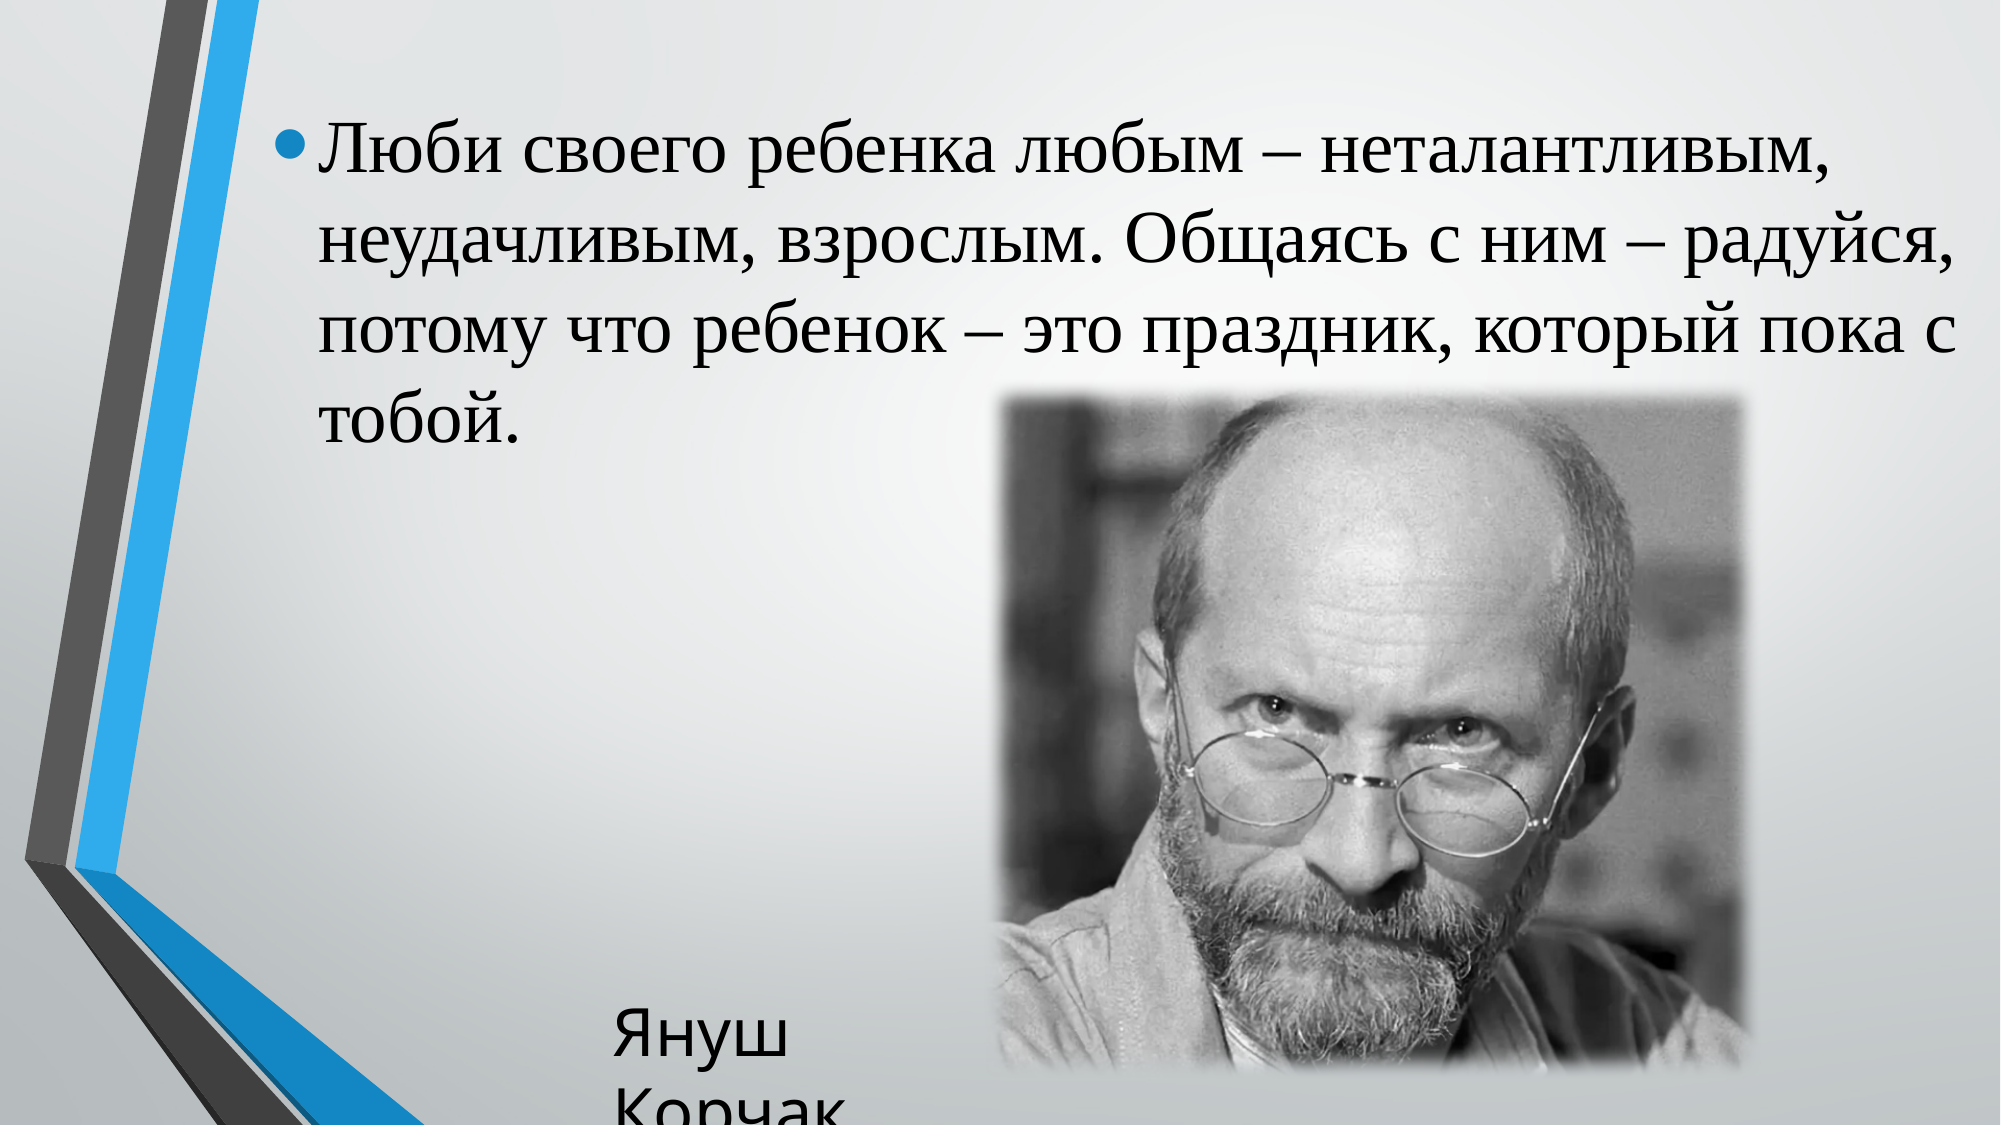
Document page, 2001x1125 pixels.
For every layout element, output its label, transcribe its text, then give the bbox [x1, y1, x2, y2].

list Люби своего ребенка любым – неталантливым, неудачливым, взрослым. Общаясь с ним – радуйся, потому что ребенок – это праздник, который пока с тобой. [256, 0, 2000, 672]
picture [984, 379, 1761, 1079]
text_box Януш Корчак [597, 982, 1057, 1125]
